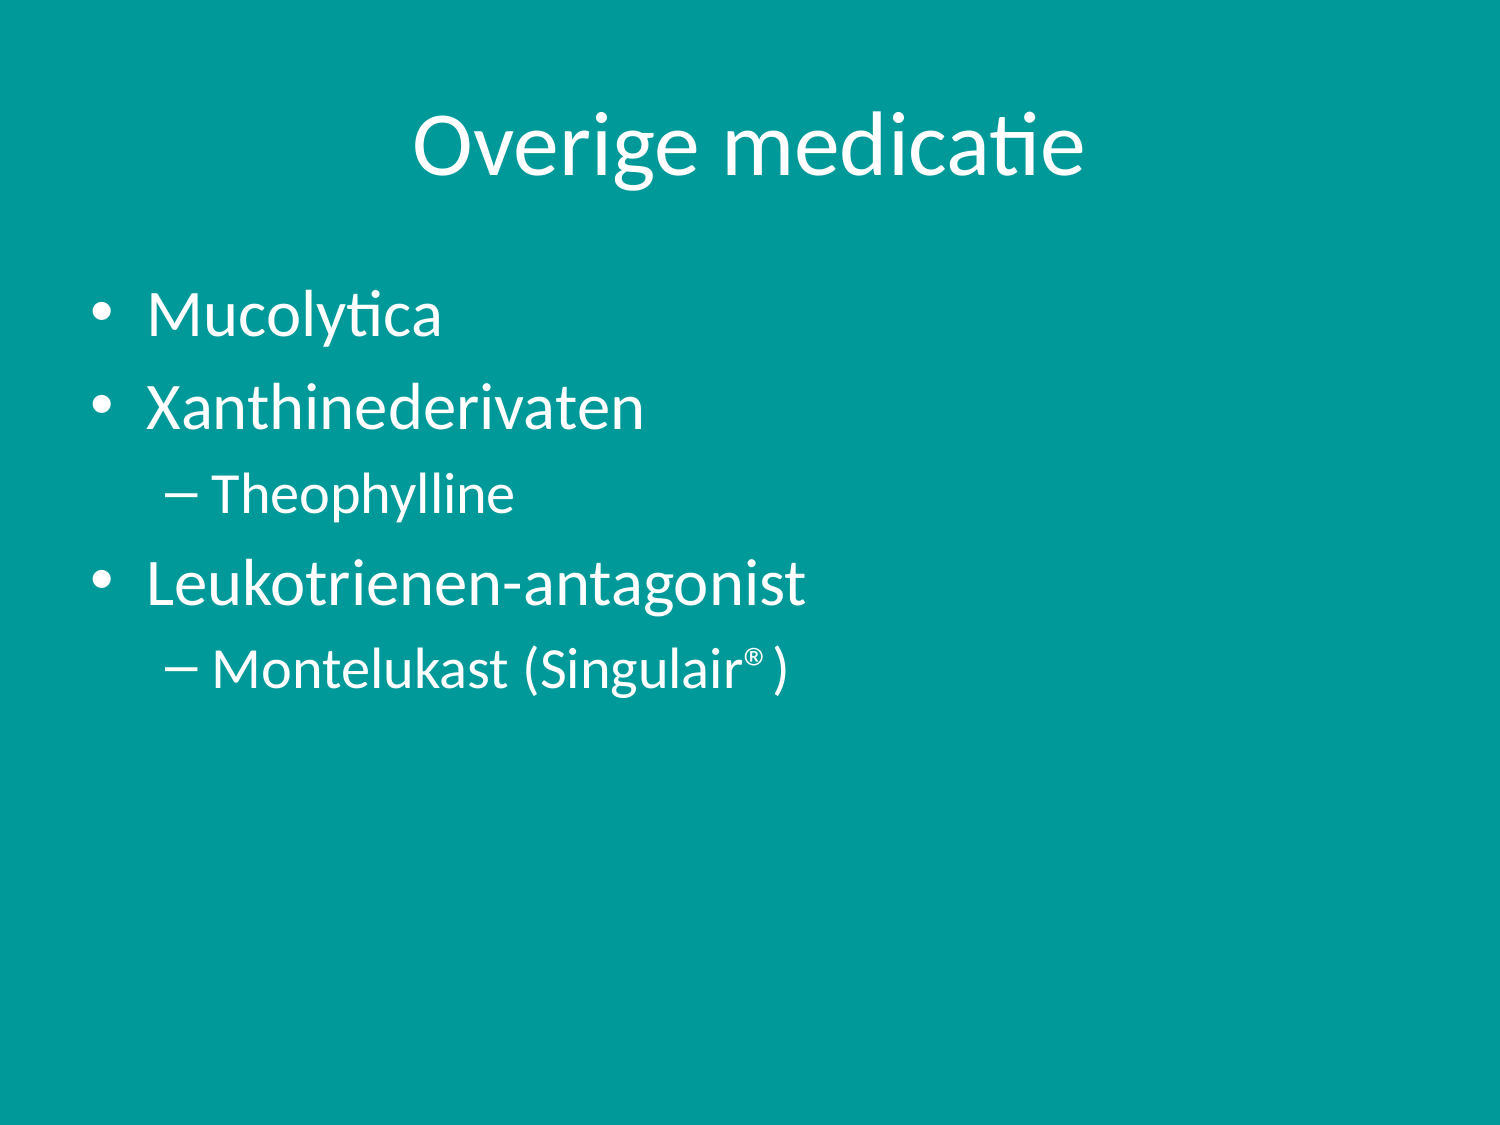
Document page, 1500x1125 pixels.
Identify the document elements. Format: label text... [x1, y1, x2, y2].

title Overige medicatie [75, 45, 1425, 233]
list Mucolytica Xanthinederivaten Theophylline Leukotrienen-antagonist Montelukast (Singulair®) [75, 262, 1425, 1005]
